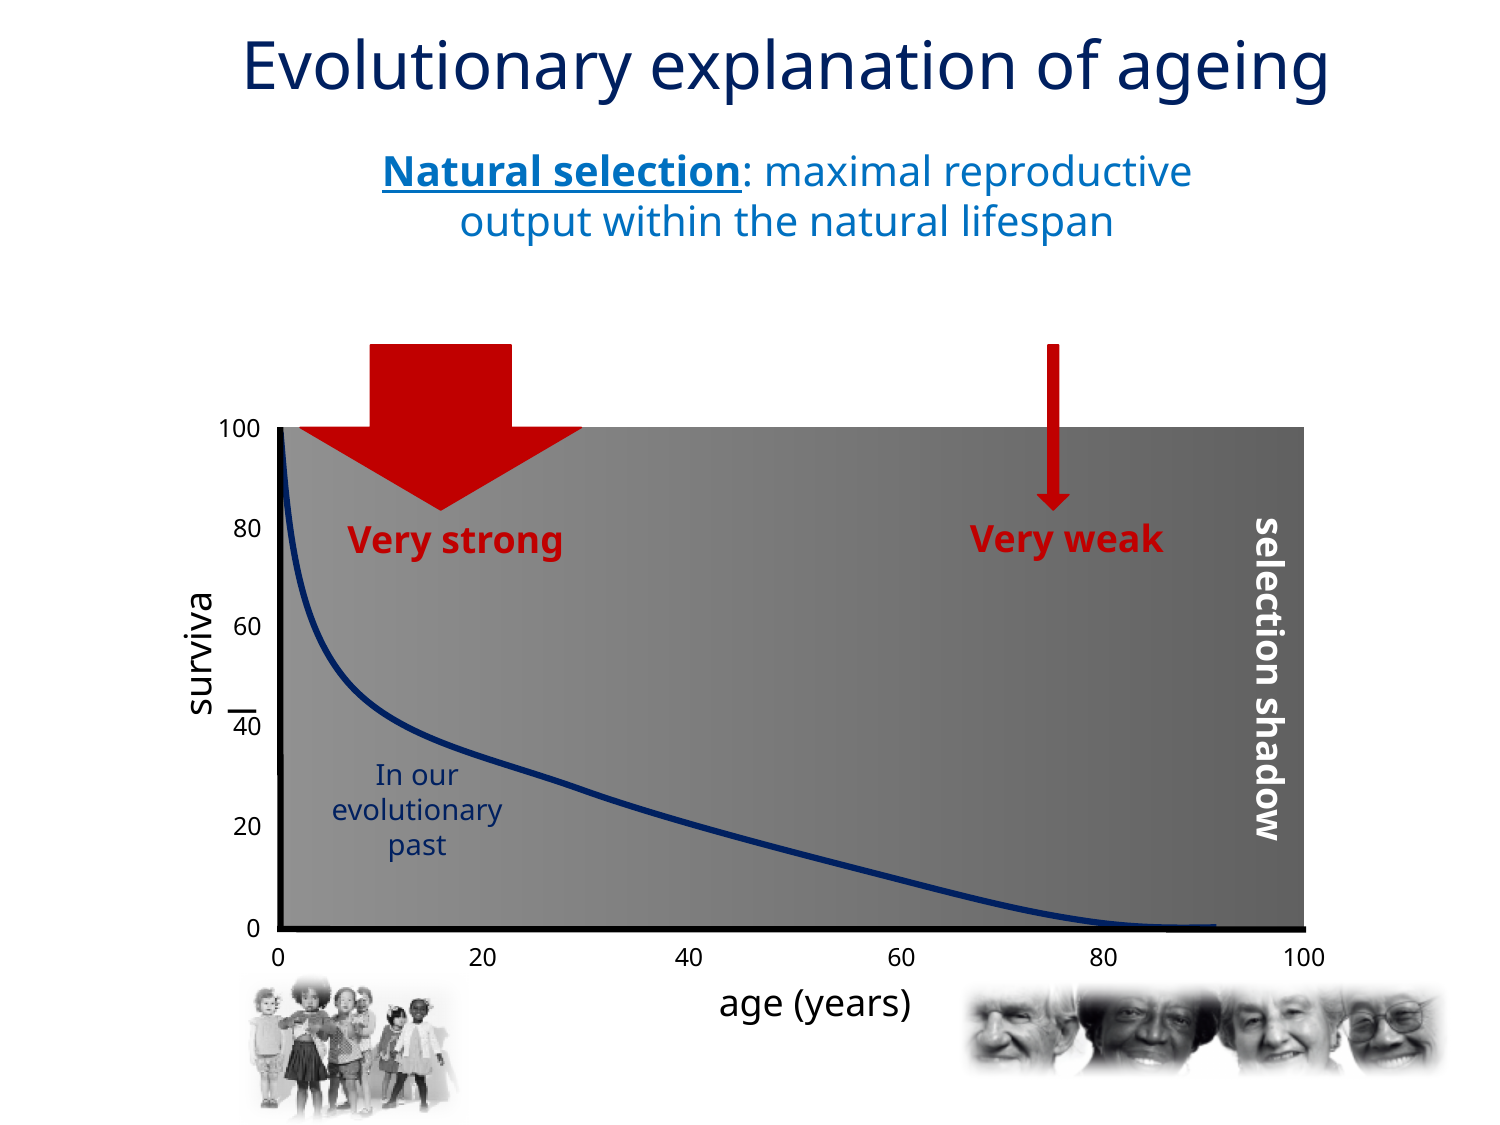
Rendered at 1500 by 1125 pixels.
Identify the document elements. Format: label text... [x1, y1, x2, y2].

picture [237, 971, 470, 1125]
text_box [166, 412, 1324, 1025]
text_box [1047, 344, 1059, 410]
text_box Evolutionary explanation of ageing [217, 22, 1358, 103]
text_box Natural selection: maximal reproductive output within the natural lifespan [352, 137, 1222, 253]
picture [958, 978, 1451, 1081]
text_box [370, 344, 512, 410]
